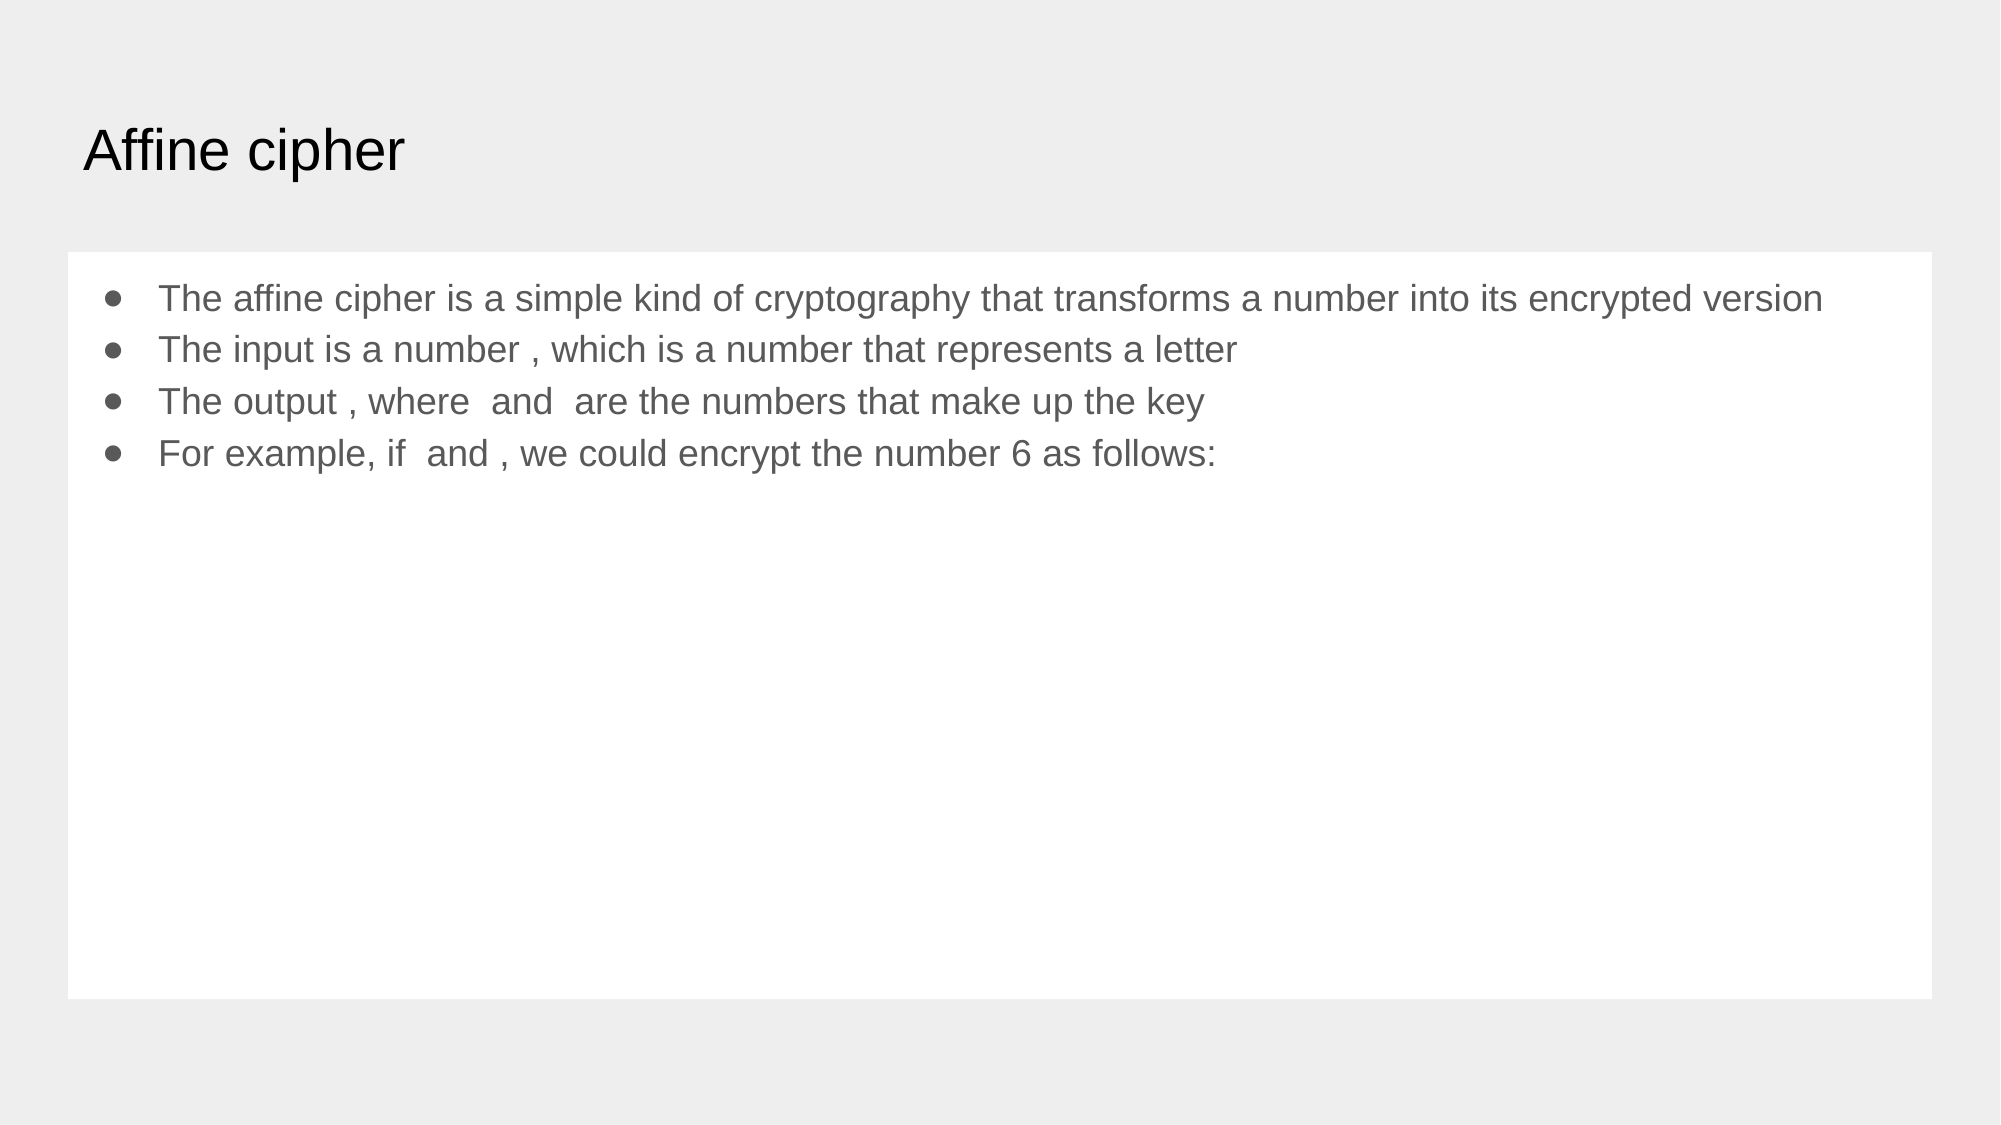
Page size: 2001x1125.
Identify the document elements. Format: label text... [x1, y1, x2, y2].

title Affine cipher [68, 97, 1932, 223]
